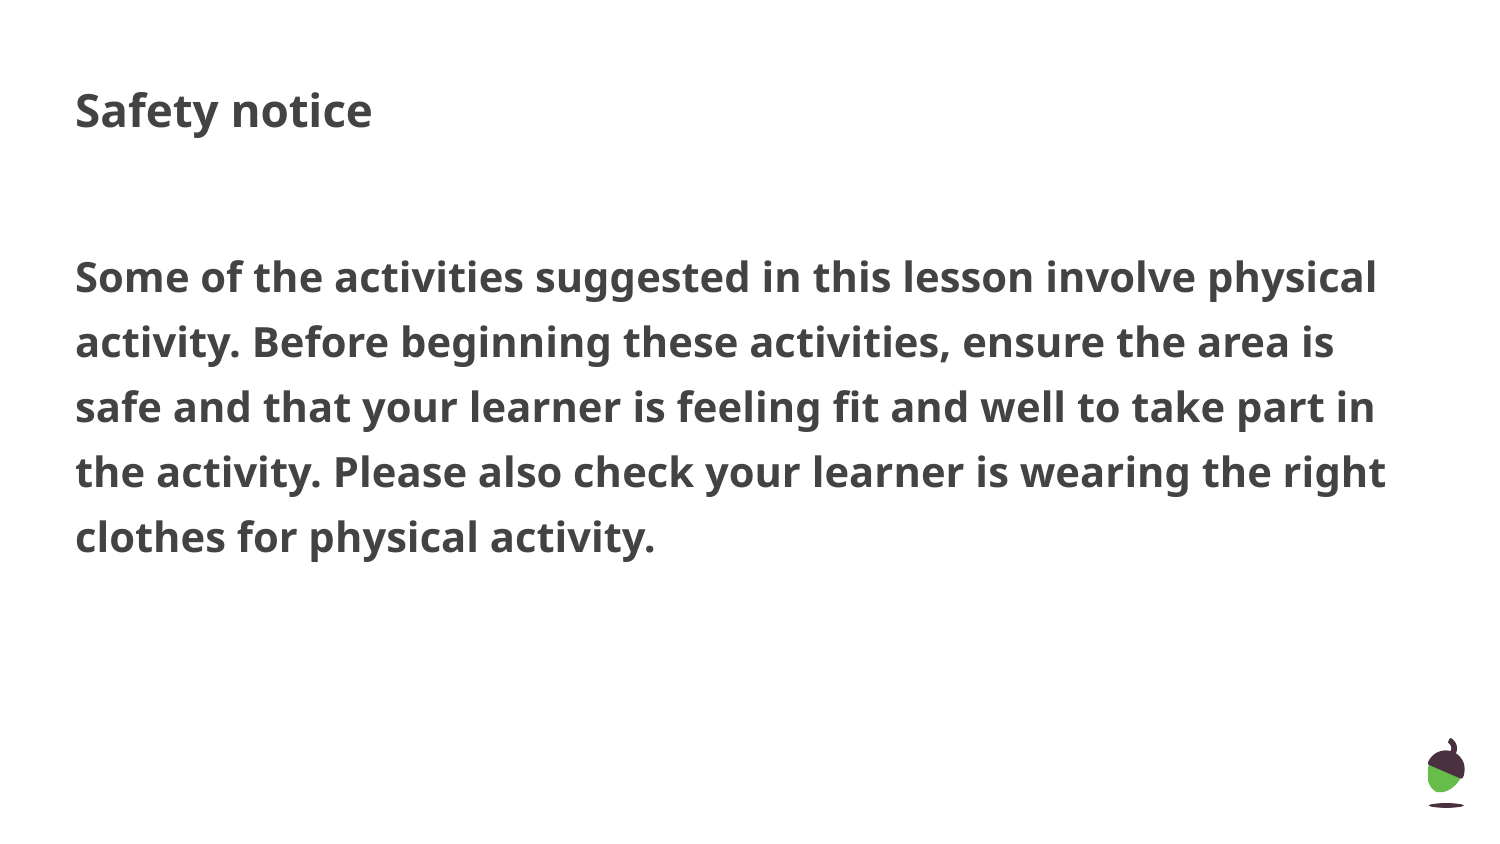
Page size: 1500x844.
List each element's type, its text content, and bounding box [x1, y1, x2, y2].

title Safety notice [75, 72, 1425, 207]
picture [1427, 738, 1465, 808]
list Some of the activities suggested in this lesson involve physical activity. Before beginning these activities, ensure the area is safe and that your learner is feeling fit and well to take part in the activity. Please also check your learner is wearing the right clothes for physical activity. [75, 235, 1425, 725]
